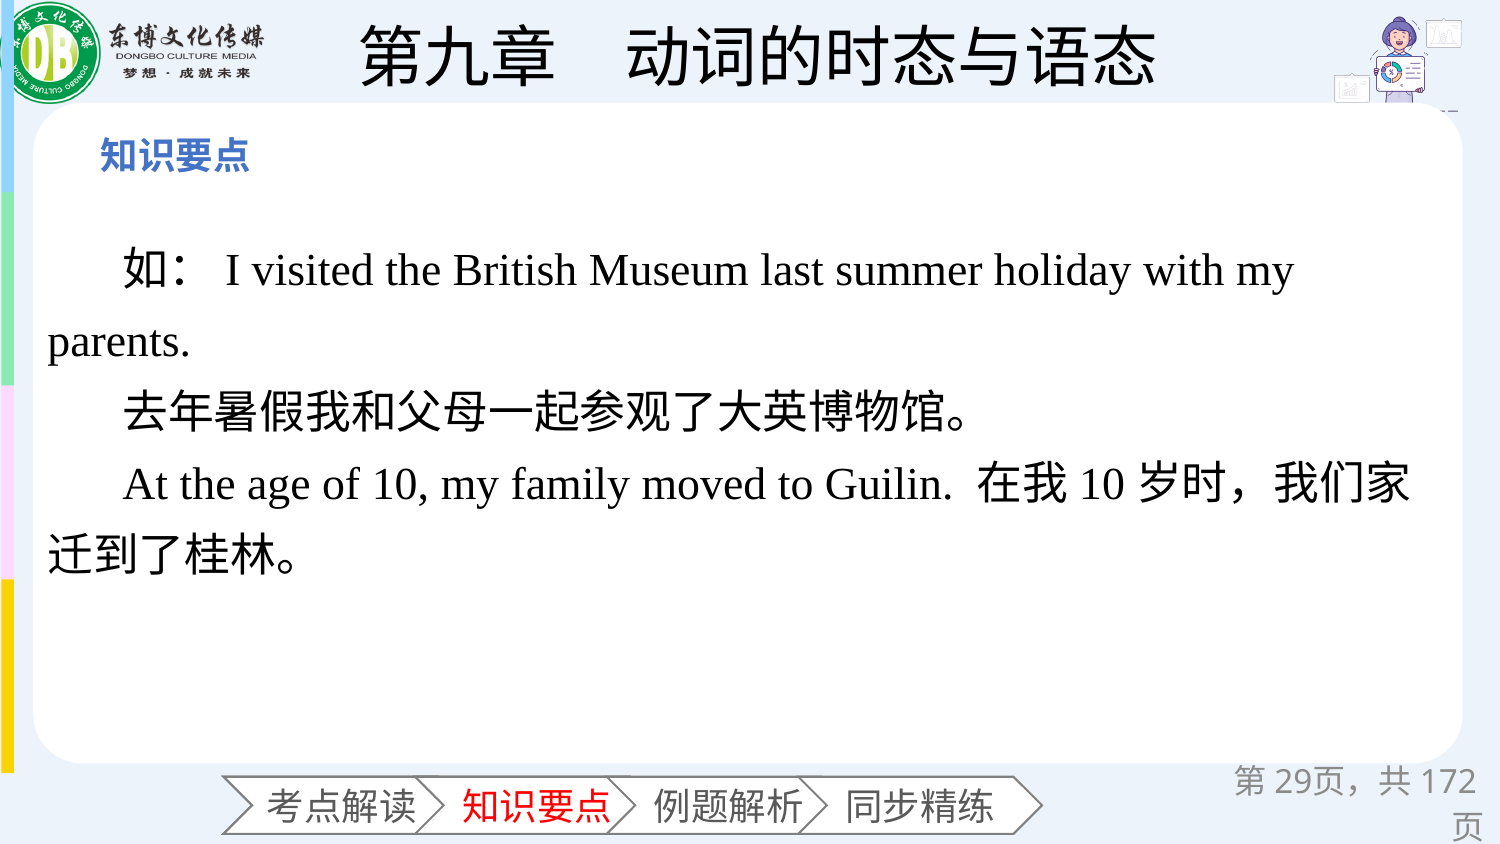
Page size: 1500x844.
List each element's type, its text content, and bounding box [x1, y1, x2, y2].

picture [14, 1, 265, 104]
slide_number 第页，共172页 [1195, 780, 1500, 826]
text_box 如：I visited the British Museum last summer holiday with my parents. 去年暑假我和父母一起参观了大英博物馆。 At the age of 10, my family moved to Guilin. 在我10岁时，我们家迁到了桂林。 [32, 215, 1446, 629]
picture [1312, 0, 1487, 131]
